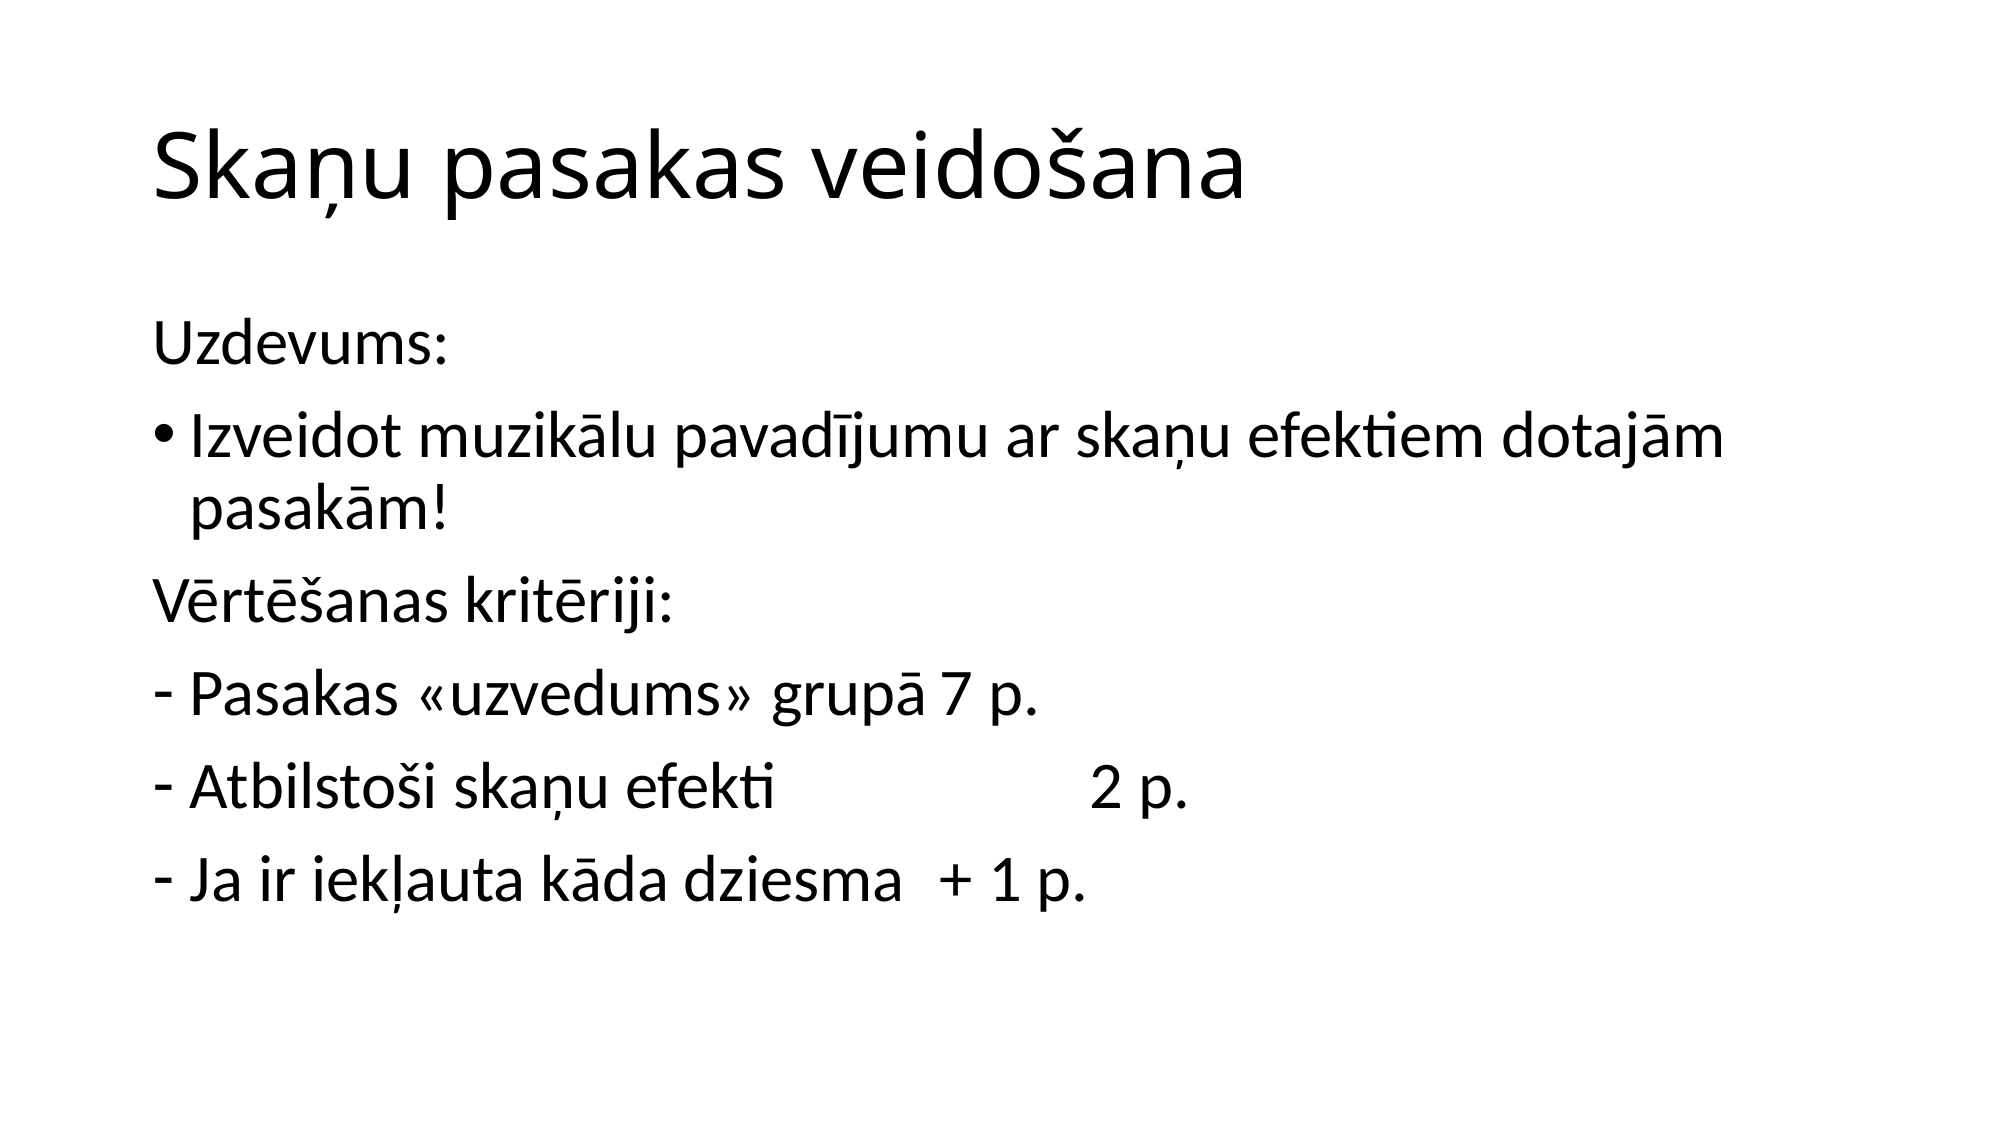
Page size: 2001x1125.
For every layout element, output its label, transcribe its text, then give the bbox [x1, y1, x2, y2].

list Uzdevums: Izveidot muzikālu pavadījumu ar skaņu efektiem dotajām pasakām! Vērtēšanas kritēriji: Pasakas «uzvedums» grupā 7 p. Atbilstoši skaņu efekti 2 p. Ja ir iekļauta kāda dziesma + 1 p. [137, 299, 1863, 1014]
title Skaņu pasakas veidošana [137, 59, 1863, 278]
